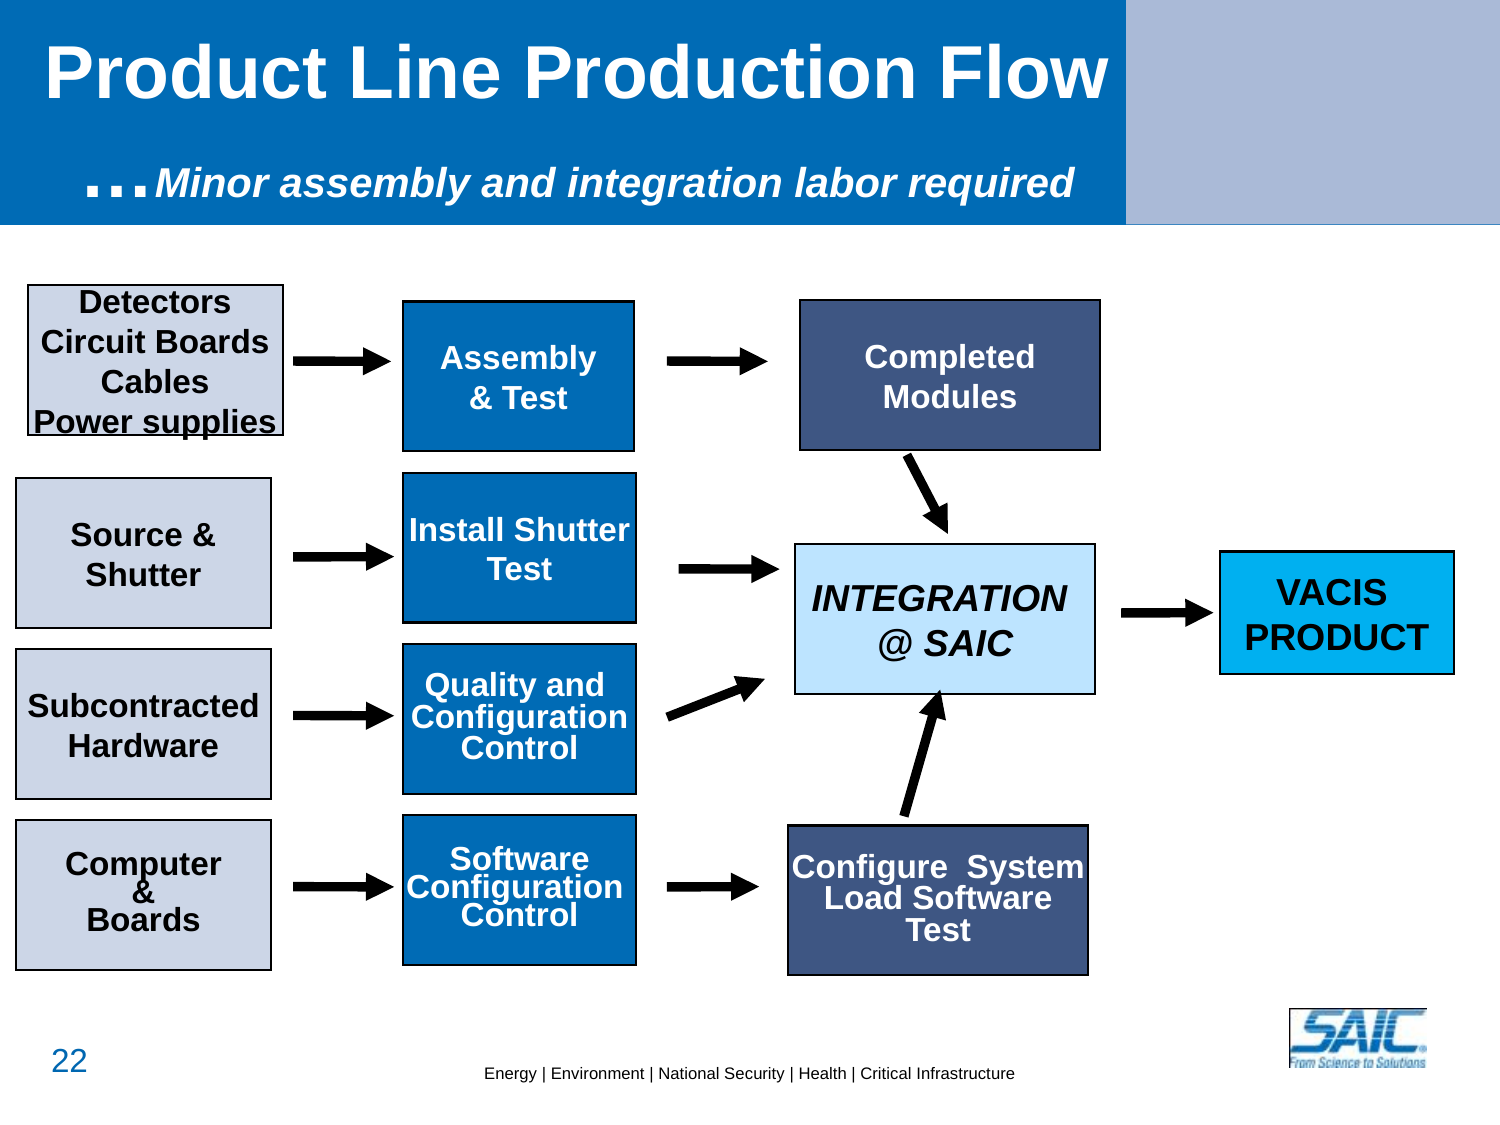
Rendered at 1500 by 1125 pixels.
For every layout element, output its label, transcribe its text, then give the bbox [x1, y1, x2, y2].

text_box [1125, 606, 1214, 619]
text_box [297, 709, 395, 722]
text_box Source & Shutter [16, 477, 271, 628]
text_box [683, 562, 780, 576]
text_box Subcontracted Hardware [16, 648, 271, 799]
text_box [297, 550, 395, 563]
text_box [297, 355, 392, 368]
text_box Assembly & Test [402, 301, 634, 452]
text_box [671, 355, 768, 368]
text_box VACIS PRODUCT [1220, 551, 1454, 674]
text_box [671, 880, 760, 893]
text_box Software Configuration Control [402, 814, 637, 965]
text_box Completed Modules [800, 299, 1100, 450]
text_box [671, 677, 766, 716]
picture [1289, 1008, 1427, 1068]
title Product Line Production Flow …Minor assembly and integration labor required [0, 0, 1159, 227]
text_box Configure System Load Software Test [788, 825, 1089, 976]
text_box [908, 458, 948, 534]
text_box Install Shutter Test [402, 472, 637, 623]
text_box Detectors Circuit Boards Cables Power supplies [27, 285, 283, 436]
text_box Quality and Configuration Control [402, 643, 637, 794]
text_box [905, 689, 943, 812]
text_box [297, 880, 395, 894]
slide_number 21 [50, 1039, 110, 1093]
text_box INTEGRATION @ SAIC [794, 544, 1095, 695]
text_box Computer & Boards [16, 819, 271, 970]
